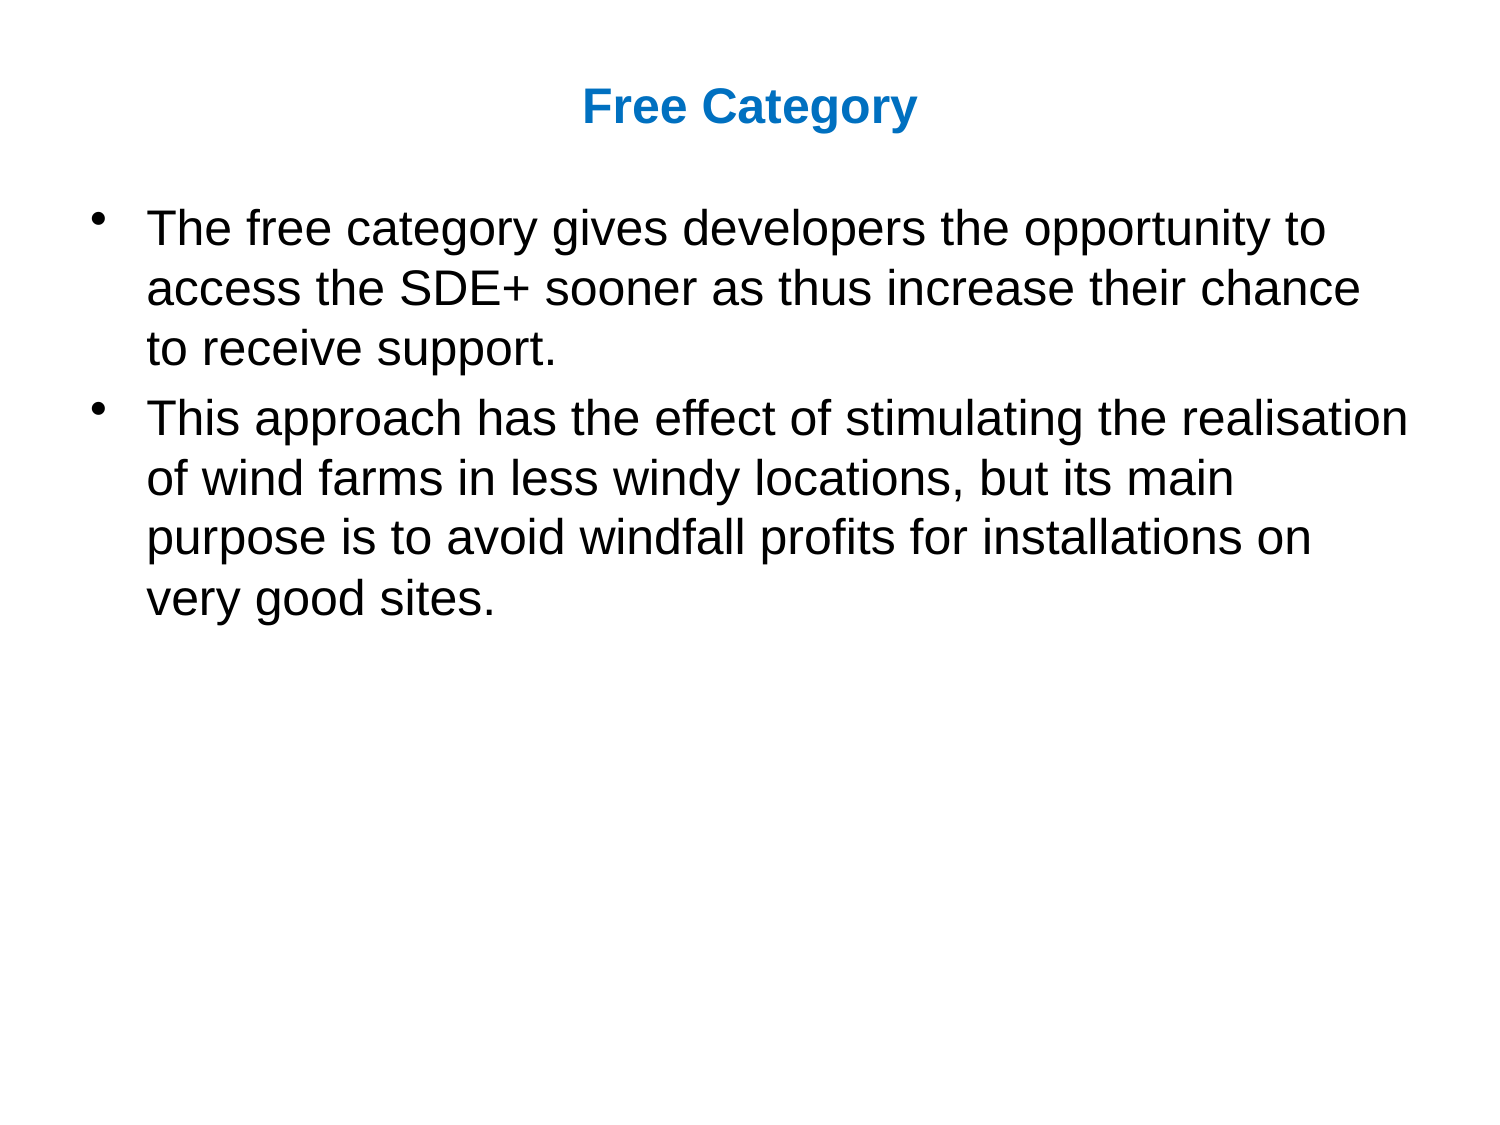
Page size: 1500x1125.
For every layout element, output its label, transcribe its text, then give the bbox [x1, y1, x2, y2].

list The free category gives developers the opportunity to access the SDE+ sooner as thus increase their chance to receive support. This approach has the effect of stimulating the realisation of wind farms in less windy locations, but its main purpose is to avoid windfall profits for installations on very good sites. [74, 187, 1426, 1081]
title Free Category [87, 44, 1413, 163]
